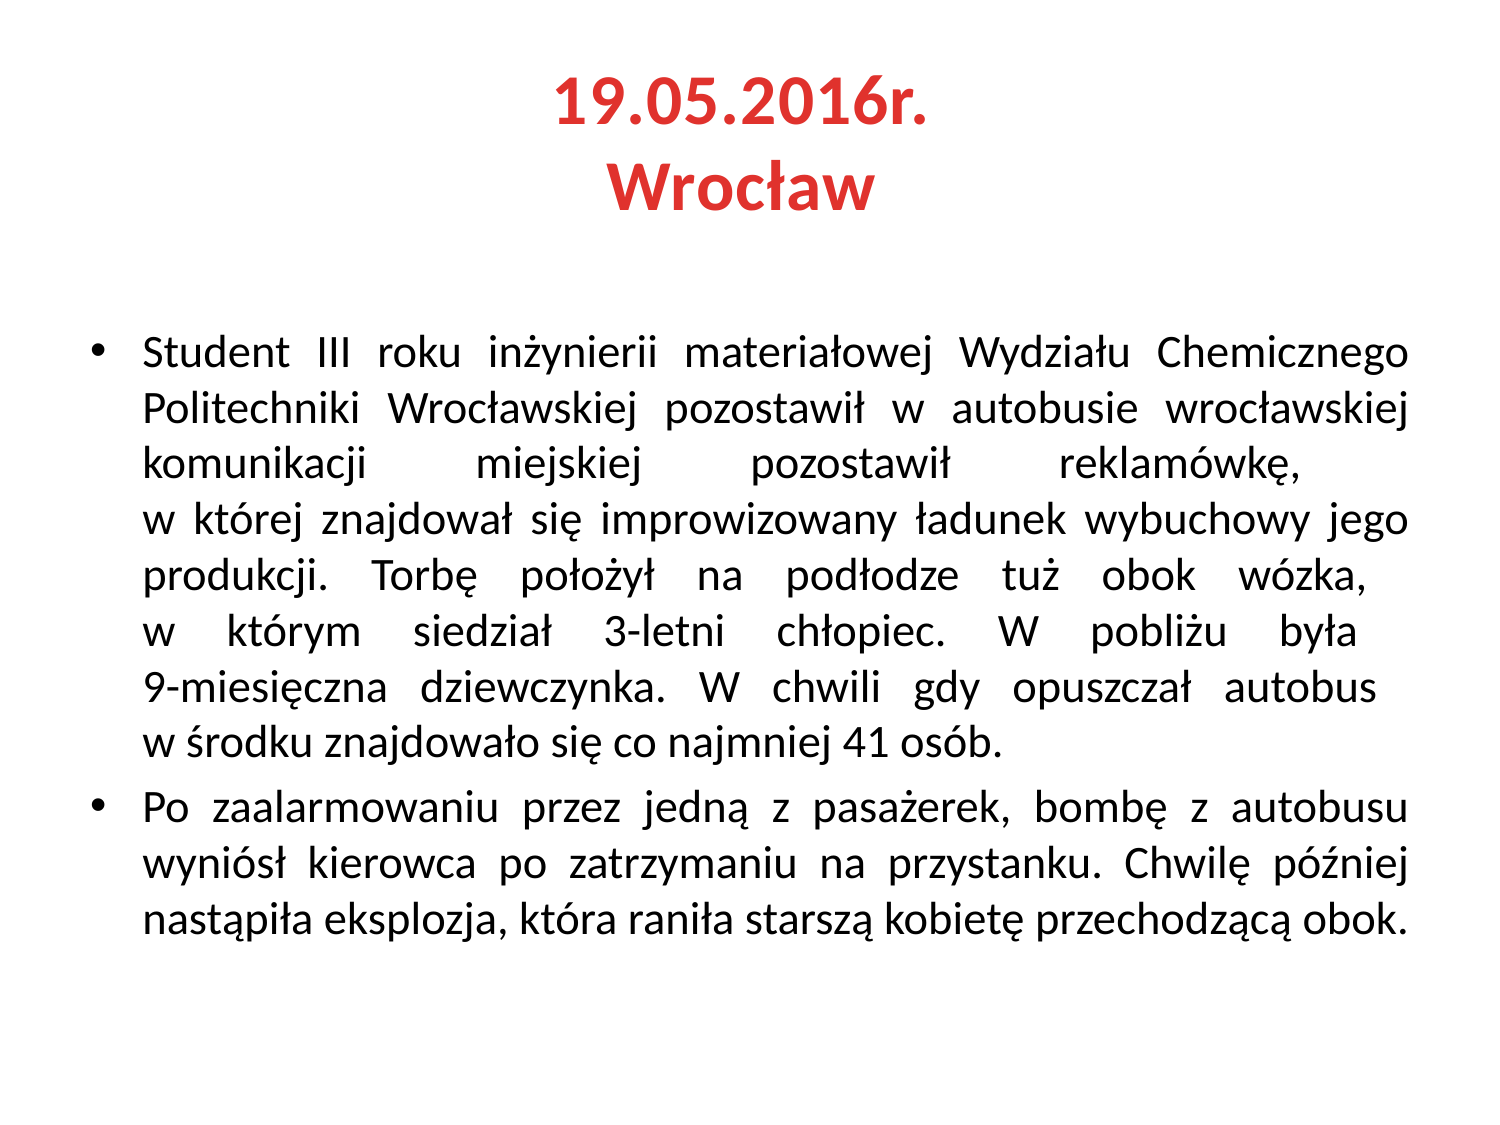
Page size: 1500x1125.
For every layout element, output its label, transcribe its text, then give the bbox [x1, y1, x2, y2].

title 19.05.2016r. Wrocław [75, 45, 1425, 233]
list Student III roku inżynierii materiałowej Wydziału Chemicznego Politechniki Wrocławskiej pozostawił w autobusie wrocławskiej komunikacji miejskiej pozostawił reklamówkę, w której znajdował się improwizowany ładunek wybuchowy jego produkcji. Torbę położył na podłodze tuż obok wózka, w którym siedział 3-letni chłopiec. W pobliżu była 9-miesięczna dziewczynka. W chwili gdy opuszczał autobus w środku znajdowało się co najmniej 41 osób. Po zaalarmowaniu przez jedną z pasażerek, bombę z autobusu wyniósł kierowca po zatrzymaniu na przystanku. Chwilę później nastąpiła eksplozja, która raniła starszą kobietę przechodzącą obok. [75, 262, 1425, 1005]
